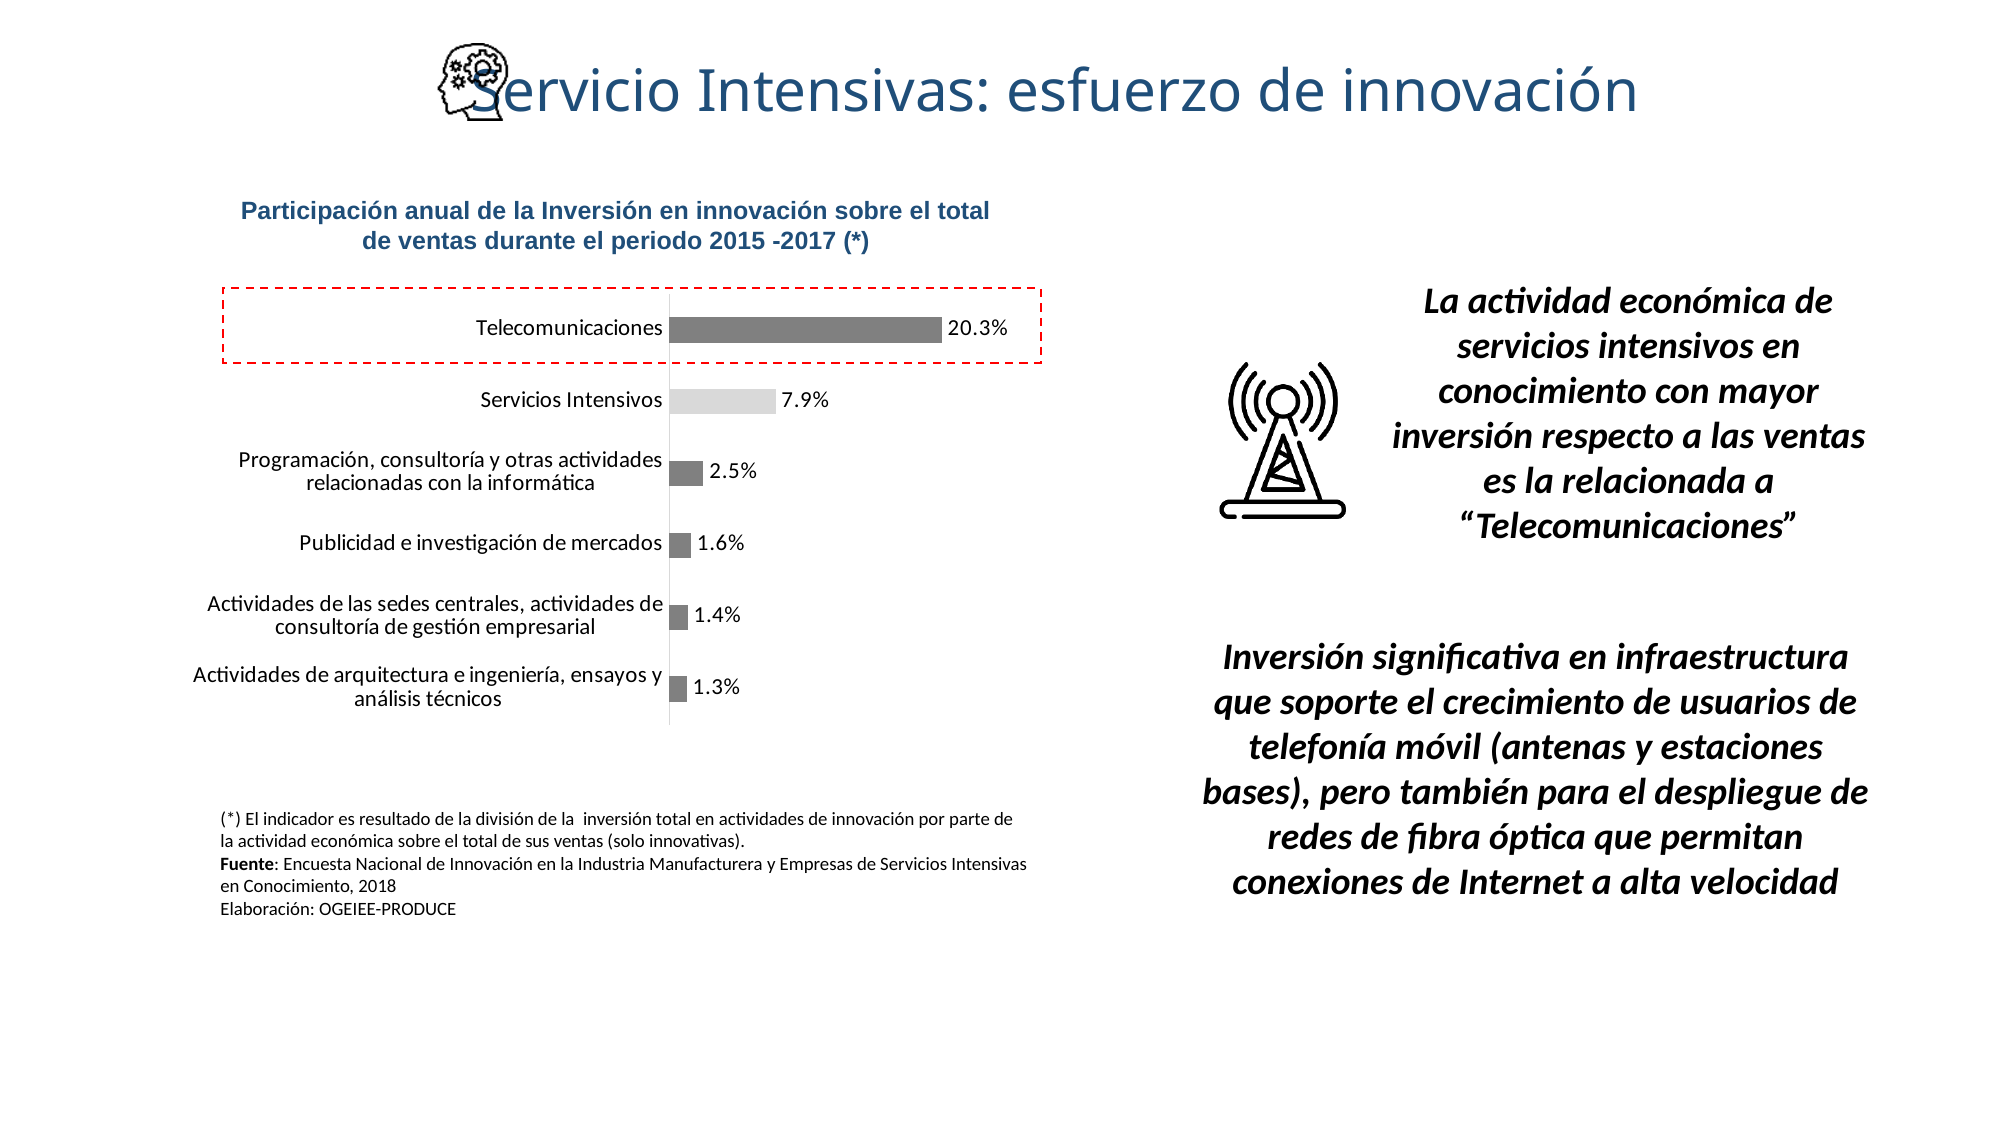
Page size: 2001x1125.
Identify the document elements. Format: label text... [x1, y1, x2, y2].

picture [434, 43, 511, 121]
chart [159, 264, 1074, 758]
text_box (*) El indicador es resultado de la división de la inversión total en actividades de innovación por parte de la actividad económica sobre el total de sus ventas (solo innovativas). Fuente: Encuesta Nacional de Innovación en la Industria Manufacturera y Empresas de Servicios Intensivas en Conocimiento, 2018 Elaboración: OGEIEE-PRODUCE [198, 800, 1052, 925]
text_box Participación anual de la Inversión en innovación sobre el total de ventas durante el periodo 2015 -2017 (*) [222, 187, 1011, 262]
text_box Inversión significativa en infraestructura que soporte el crecimiento de usuarios de telefonía móvil (antenas y estaciones bases), pero también para el despliegue de redes de fibra óptica que permitan conexiones de Internet a alta velocidad [1175, 596, 1897, 938]
text_box La actividad económica de servicios intensivos en conocimiento con mayor inversión respecto a las ventas es la relacionada a “Telecomunicaciones” [1360, 225, 1897, 596]
picture [1204, 362, 1361, 519]
text_box Servicio Intensivas: esfuerzo de innovación [110, 45, 2000, 131]
